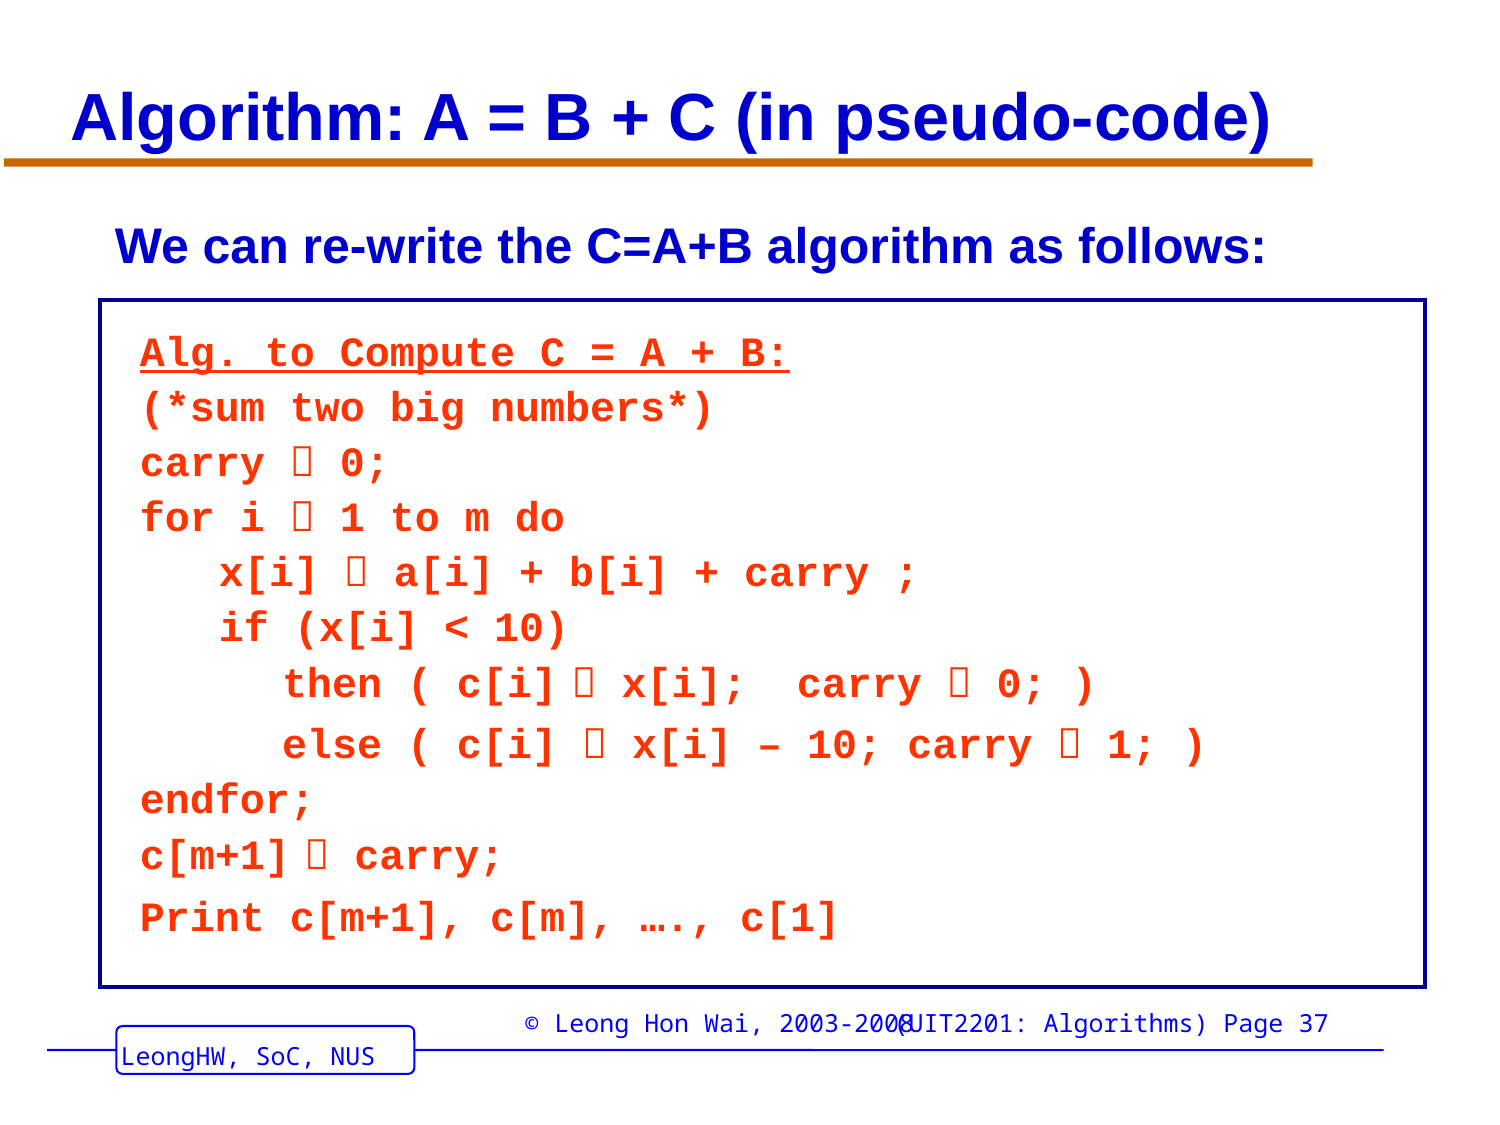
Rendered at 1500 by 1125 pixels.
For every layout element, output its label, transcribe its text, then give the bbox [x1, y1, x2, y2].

title Algorithm: A = B + C (in pseudo-code) [54, 30, 1401, 163]
text_box [99, 299, 1425, 988]
list We can re-write the C=A+B algorithm as follows: [99, 199, 1351, 289]
